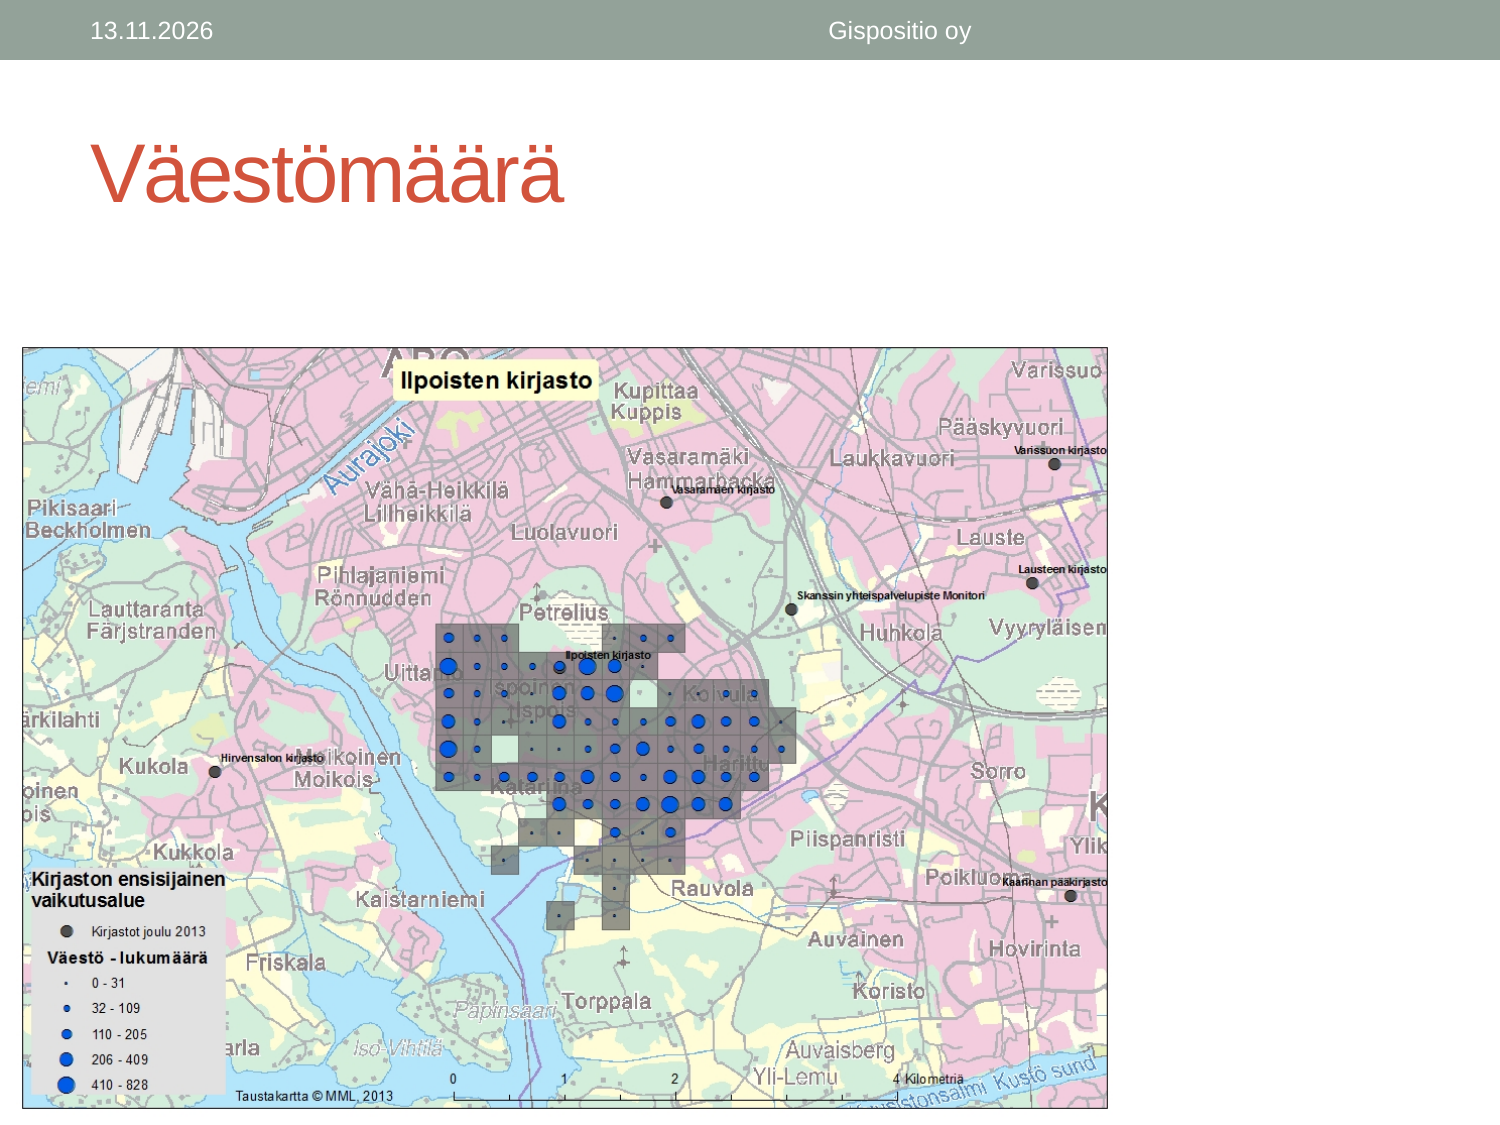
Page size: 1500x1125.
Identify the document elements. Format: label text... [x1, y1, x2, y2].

footer Gispositio oy [562, 3, 1238, 57]
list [0, 326, 1131, 1125]
title Väestömäärä [75, 87, 1425, 250]
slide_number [75, 3, 550, 57]
